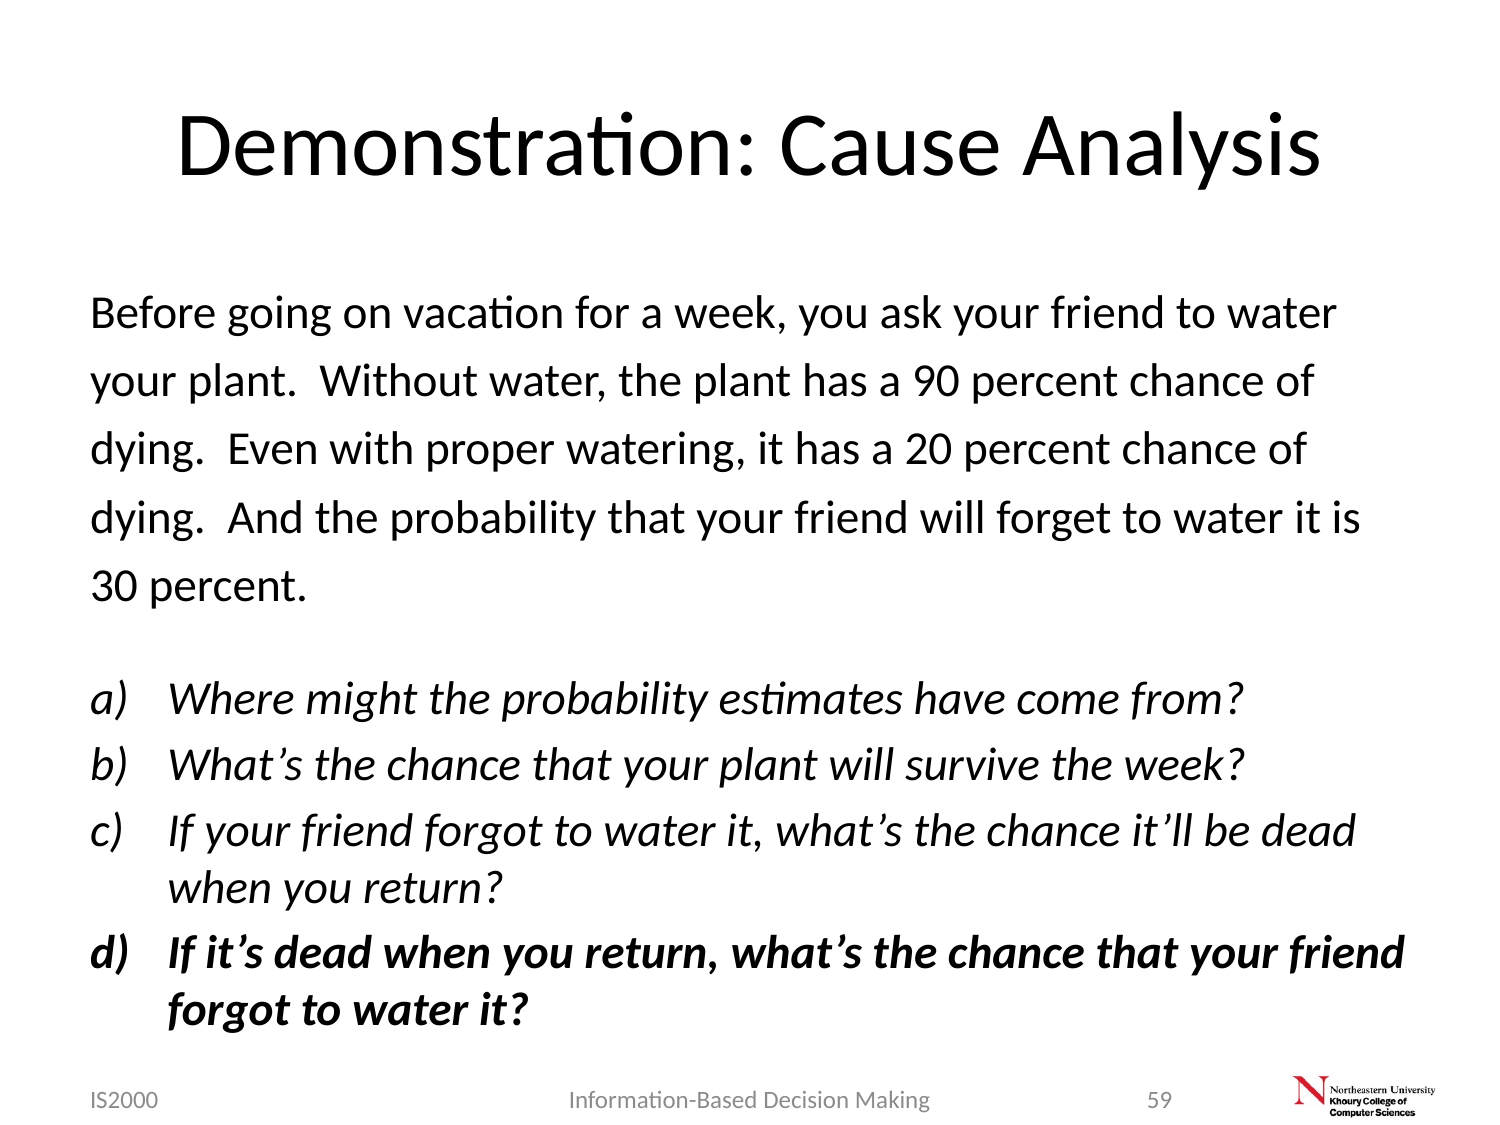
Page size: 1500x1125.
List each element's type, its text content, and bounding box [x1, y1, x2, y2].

slide_number IS2000 [75, 1074, 425, 1122]
picture [1290, 1074, 1437, 1119]
title Demonstration: Cause Analysis [75, 45, 1425, 233]
slide_number 59 [1074, 1074, 1188, 1122]
list Before going on vacation for a week, you ask your friend to water your plant. Without water, the plant has a 90 percent chance of dying. Even with proper watering, it has a 20 percent chance of dying. And the probability that your friend will forget to water it is 30 percent. Where might the probability estimates have come from? What’s the chance that your plant will survive the week? If your friend forgot to water it, what’s the chance it’ll be dead when you return? If it’s dead when you return, what’s the chance that your friend forgot to water it? [75, 262, 1425, 1050]
footer Information-Based Decision Making [460, 1074, 1040, 1122]
